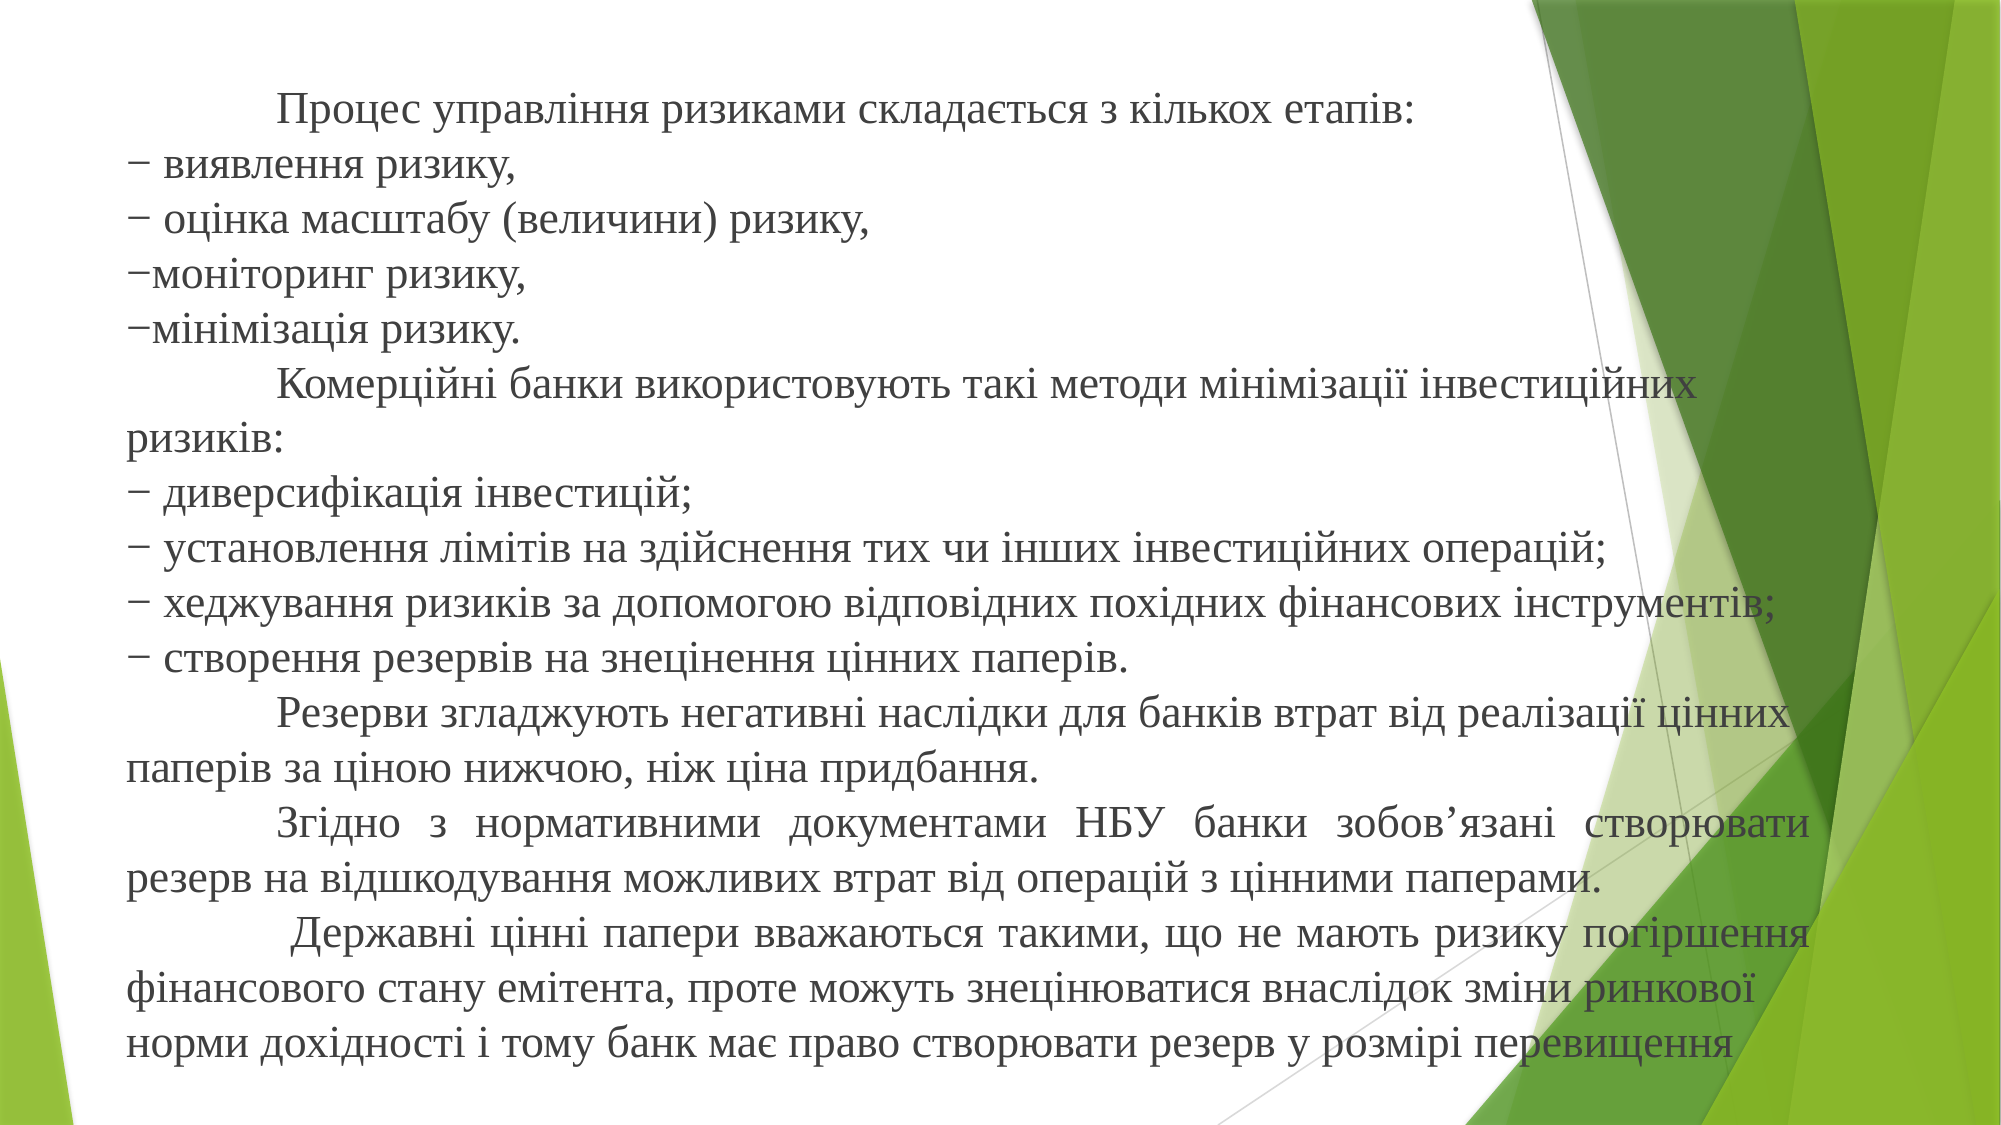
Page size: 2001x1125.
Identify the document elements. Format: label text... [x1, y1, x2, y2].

list Процес управління ризиками складається з кількох етапів: − виявлення ризику, − оцінка масштабу (величини) ризику, −моніторинг ризику, −мінімізація ризику. Комерційні банки використовують такі методи мінімізації інвестиційних ризиків: − диверсифікація інвестицій; − установлення лімітів на здійснення тих чи інших інвестиційних операцій; − хеджування ризиків за допомогою відповідних похідних фінансових інструментів; − створення резервів на знецінення цінних паперів. Резерви згладжують негативні наслідки для банків втрат від реалізації цінних паперів за ціною нижчою, ніж ціна придбання. Згідно з нормативними документами НБУ банки зобов’язані створювати резерв на відшкодування можливих втрат від операцій з цінними паперами. Державні цінні папери вважаються такими, що не мають ризику погіршення фінансового стану емітента, проте можуть знецінюватися внаслідок зміни ринкової норми дохідності і тому банк має право створювати резерв у розмірі перевищення [111, 69, 1827, 1037]
